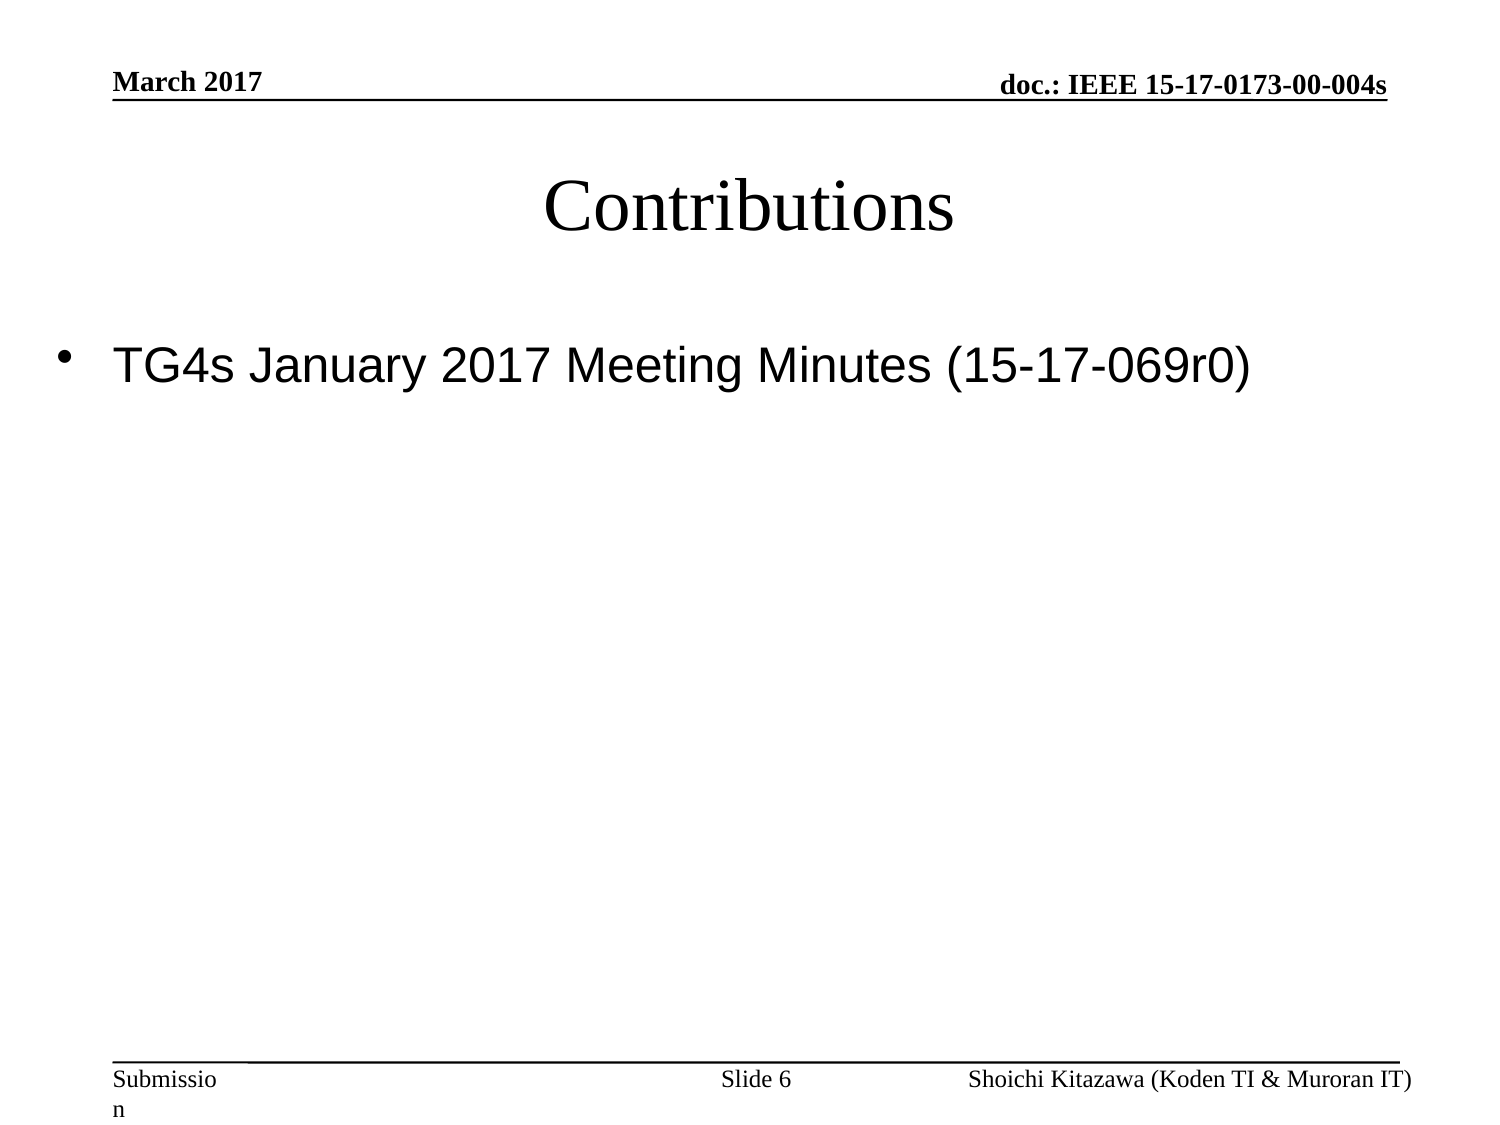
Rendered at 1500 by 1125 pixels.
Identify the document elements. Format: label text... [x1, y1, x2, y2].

title Contributions [112, 112, 1388, 288]
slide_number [112, 62, 375, 98]
list TG4s January 2017 Meeting Minutes (15-17-069r0) [41, 324, 1459, 1001]
footer Shoichi Kitazawa (Koden TI & Muroran IT) [900, 1062, 1413, 1093]
slide_number Slide 6 [712, 1062, 800, 1093]
